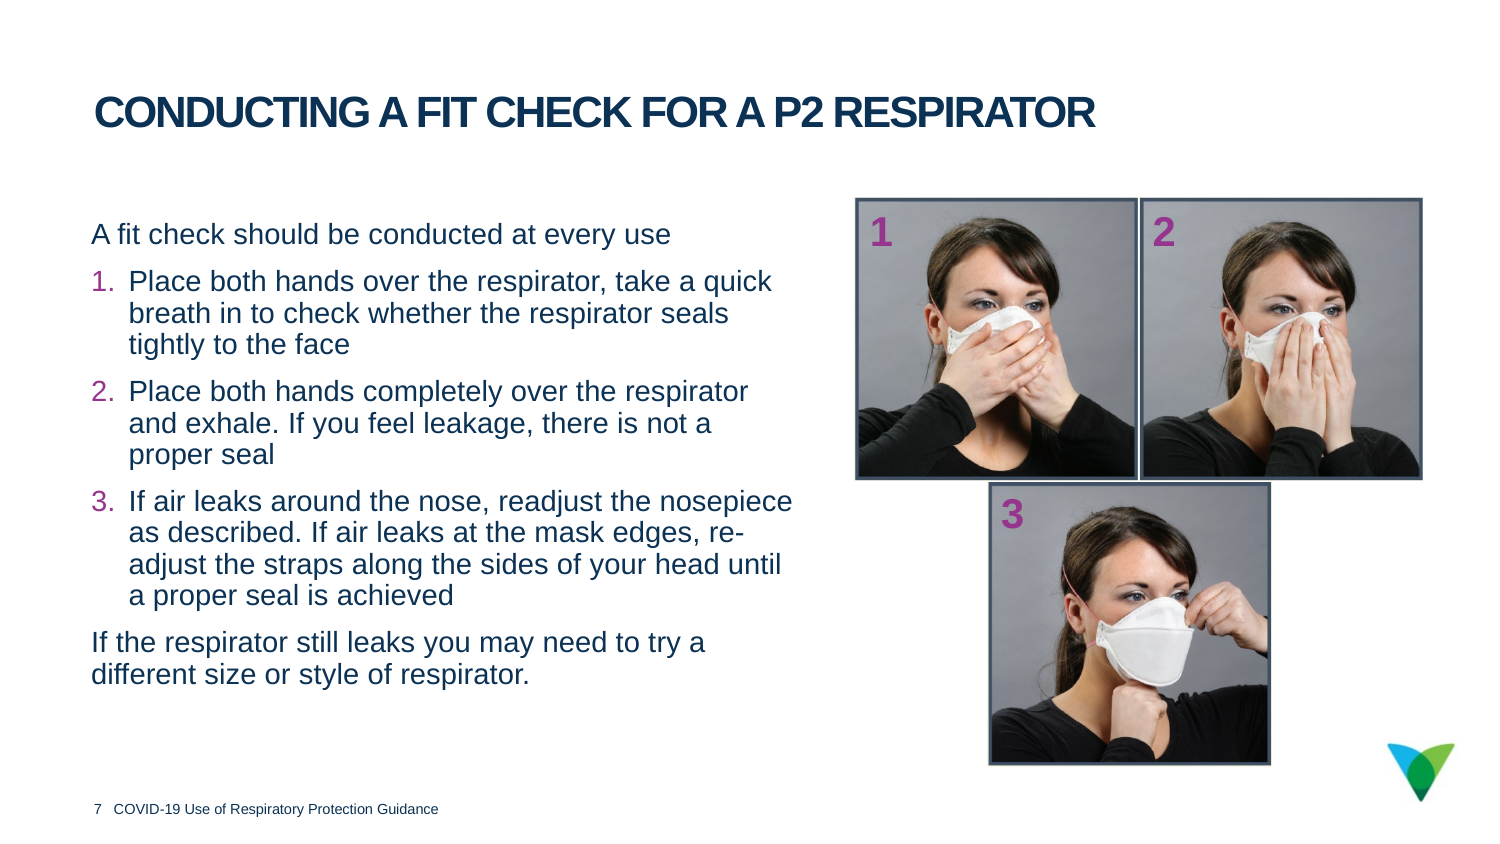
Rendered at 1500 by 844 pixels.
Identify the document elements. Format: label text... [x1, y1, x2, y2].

list Conducting a fit check for a P2 Respirator [79, 68, 1415, 166]
list A fit check should be conducted at every use Place both hands over the respirator, take a quick breath in to check whether the respirator seals tightly to the face Place both hands completely over the respirator and exhale. If you feel leakage, there is not a proper seal If air leaks around the nose, readjust the nosepiece as described. If air leaks at the mask edges, re-adjust the straps along the sides of your head until a proper seal is achieved If the respirator still leaks you may need to try a different size or style of respirator. [76, 212, 816, 685]
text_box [854, 196, 1423, 767]
picture [1384, 739, 1458, 806]
